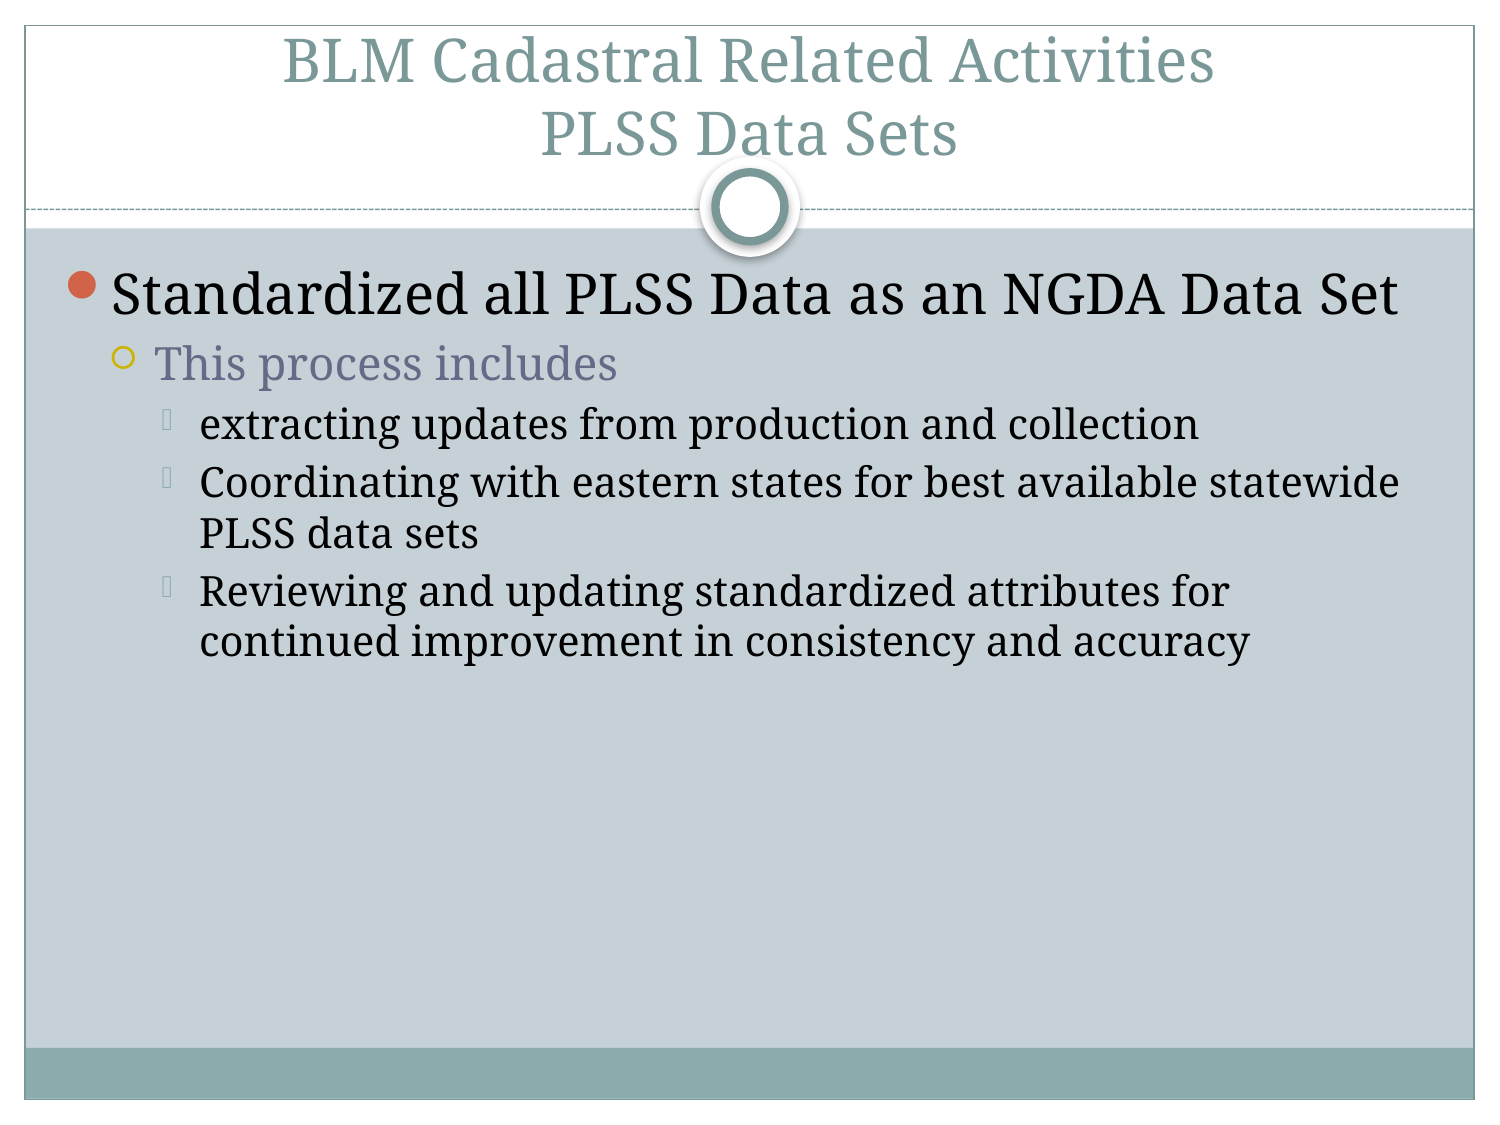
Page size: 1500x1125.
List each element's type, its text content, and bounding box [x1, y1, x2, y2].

title BLM Cadastral Related Activities PLSS Data Sets [49, 14, 1450, 175]
list Standardized all PLSS Data as an NGDA Data Set This process includes extracting updates from production and collection Coordinating with eastern states for best available statewide PLSS data sets Reviewing and updating standardized attributes for continued improvement in consistency and accuracy [49, 250, 1445, 1001]
